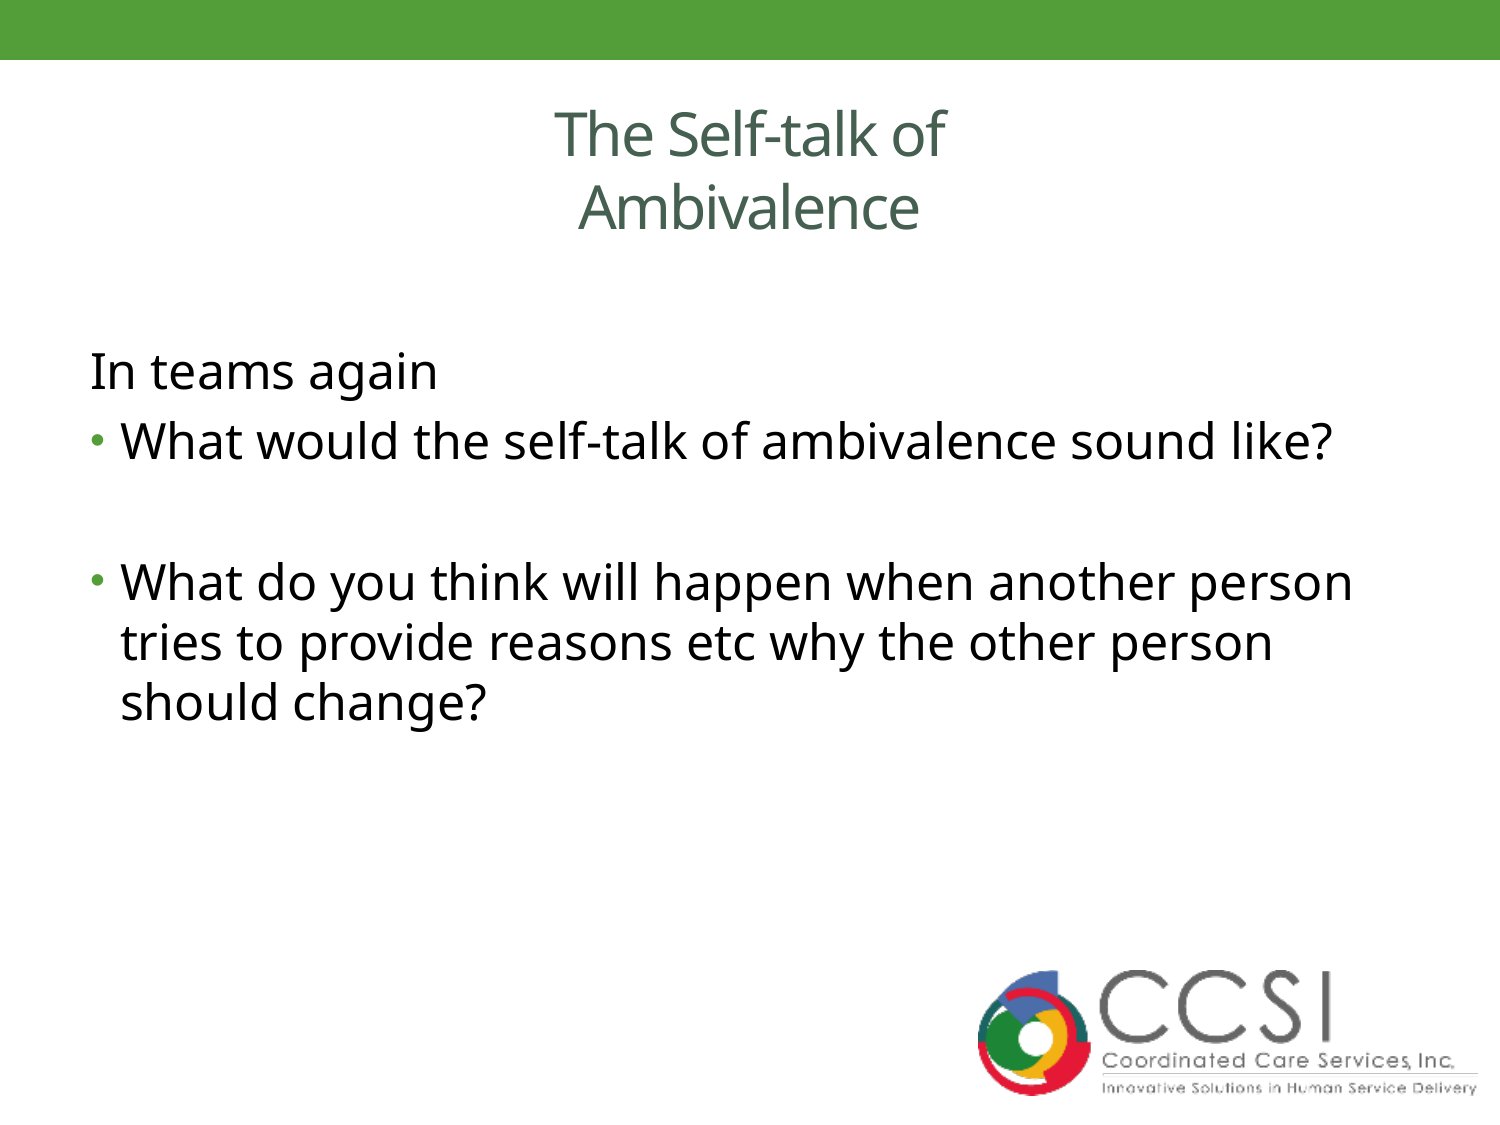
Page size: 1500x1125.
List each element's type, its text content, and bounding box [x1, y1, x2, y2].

picture [978, 970, 1478, 1096]
list In teams again What would the self-talk of ambivalence sound like? What do you think will happen when another person tries to provide reasons etc why the other person should change? [75, 262, 1425, 1063]
title The Self-talk of Ambivalence [75, 87, 1425, 250]
